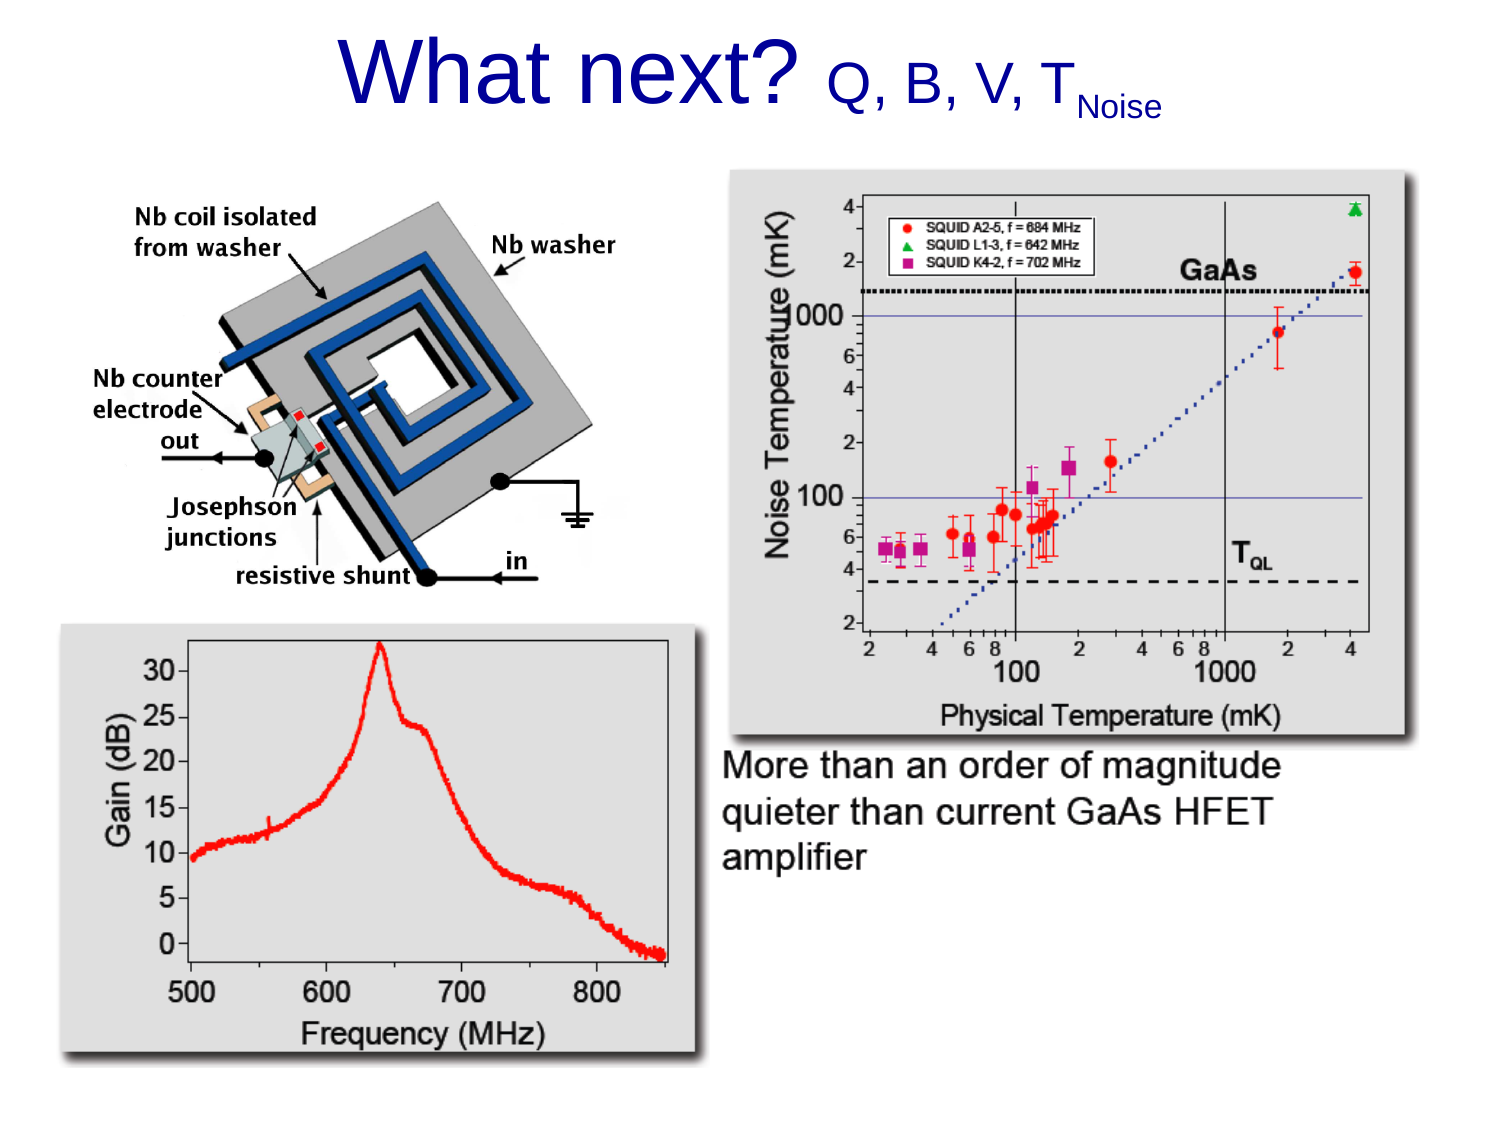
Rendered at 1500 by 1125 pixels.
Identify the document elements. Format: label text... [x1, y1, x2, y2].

picture [0, 166, 1451, 1072]
title What next? Q, B, V, TNoise [74, 0, 1426, 138]
